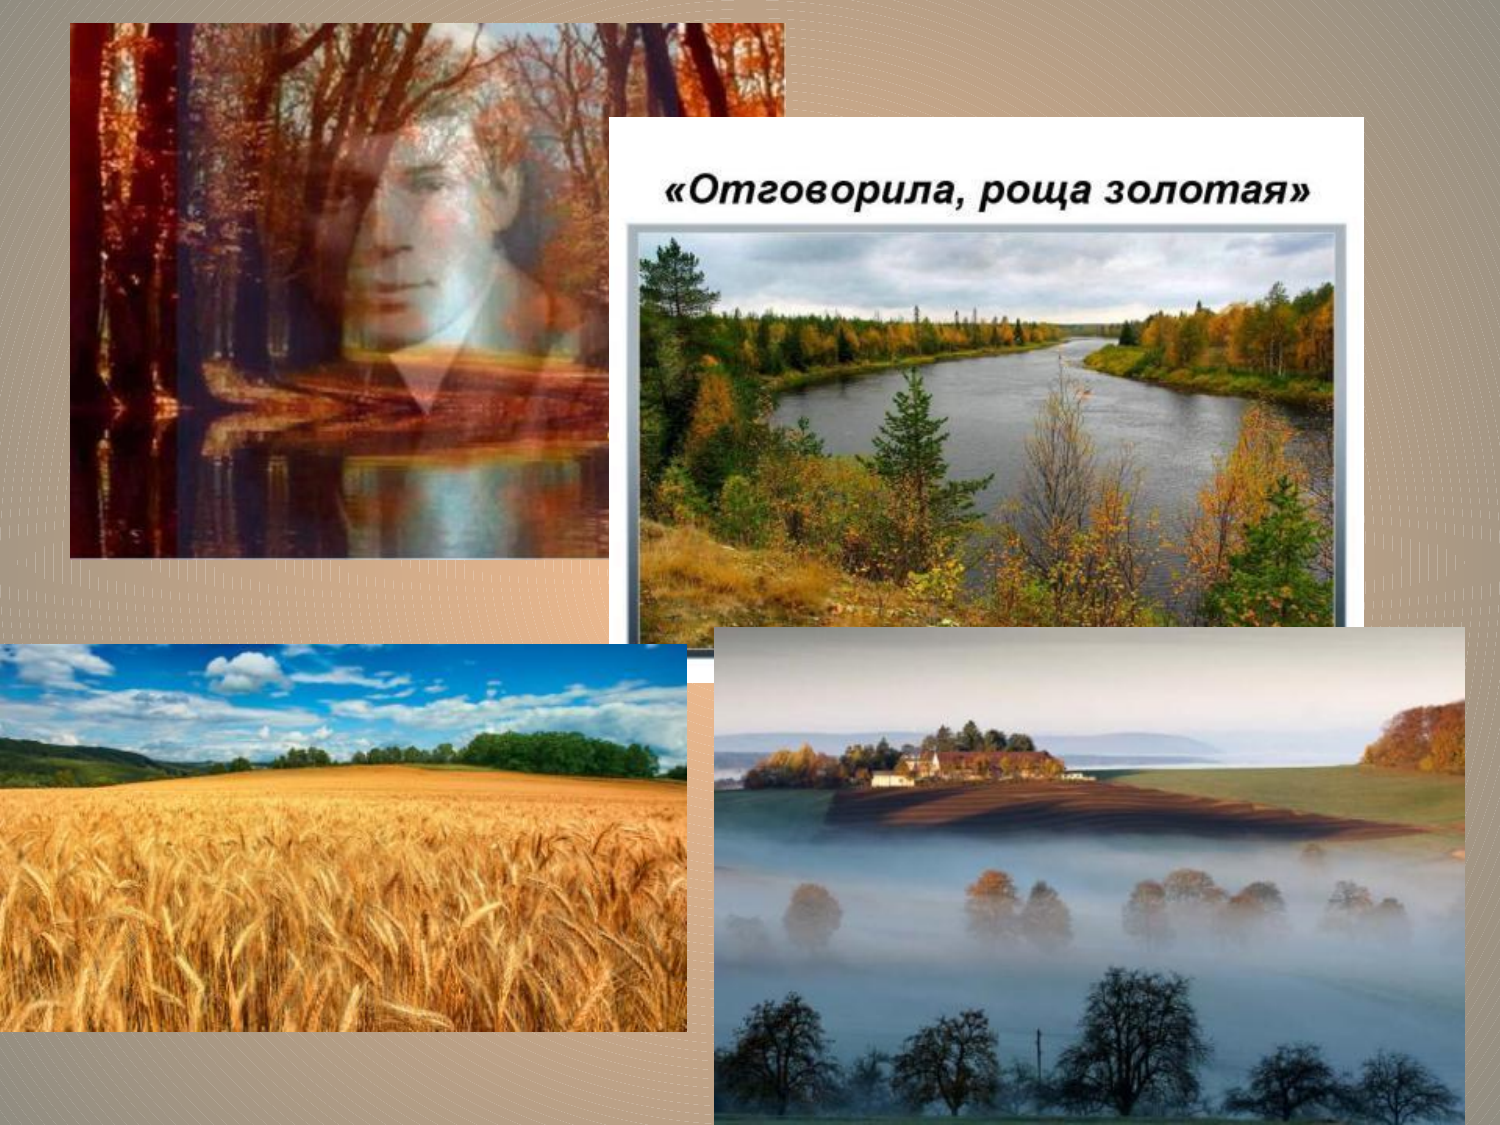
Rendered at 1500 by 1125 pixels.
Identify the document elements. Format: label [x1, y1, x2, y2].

picture [324, 644, 350, 648]
picture [0, 116, 1466, 1125]
list [70, 23, 786, 560]
